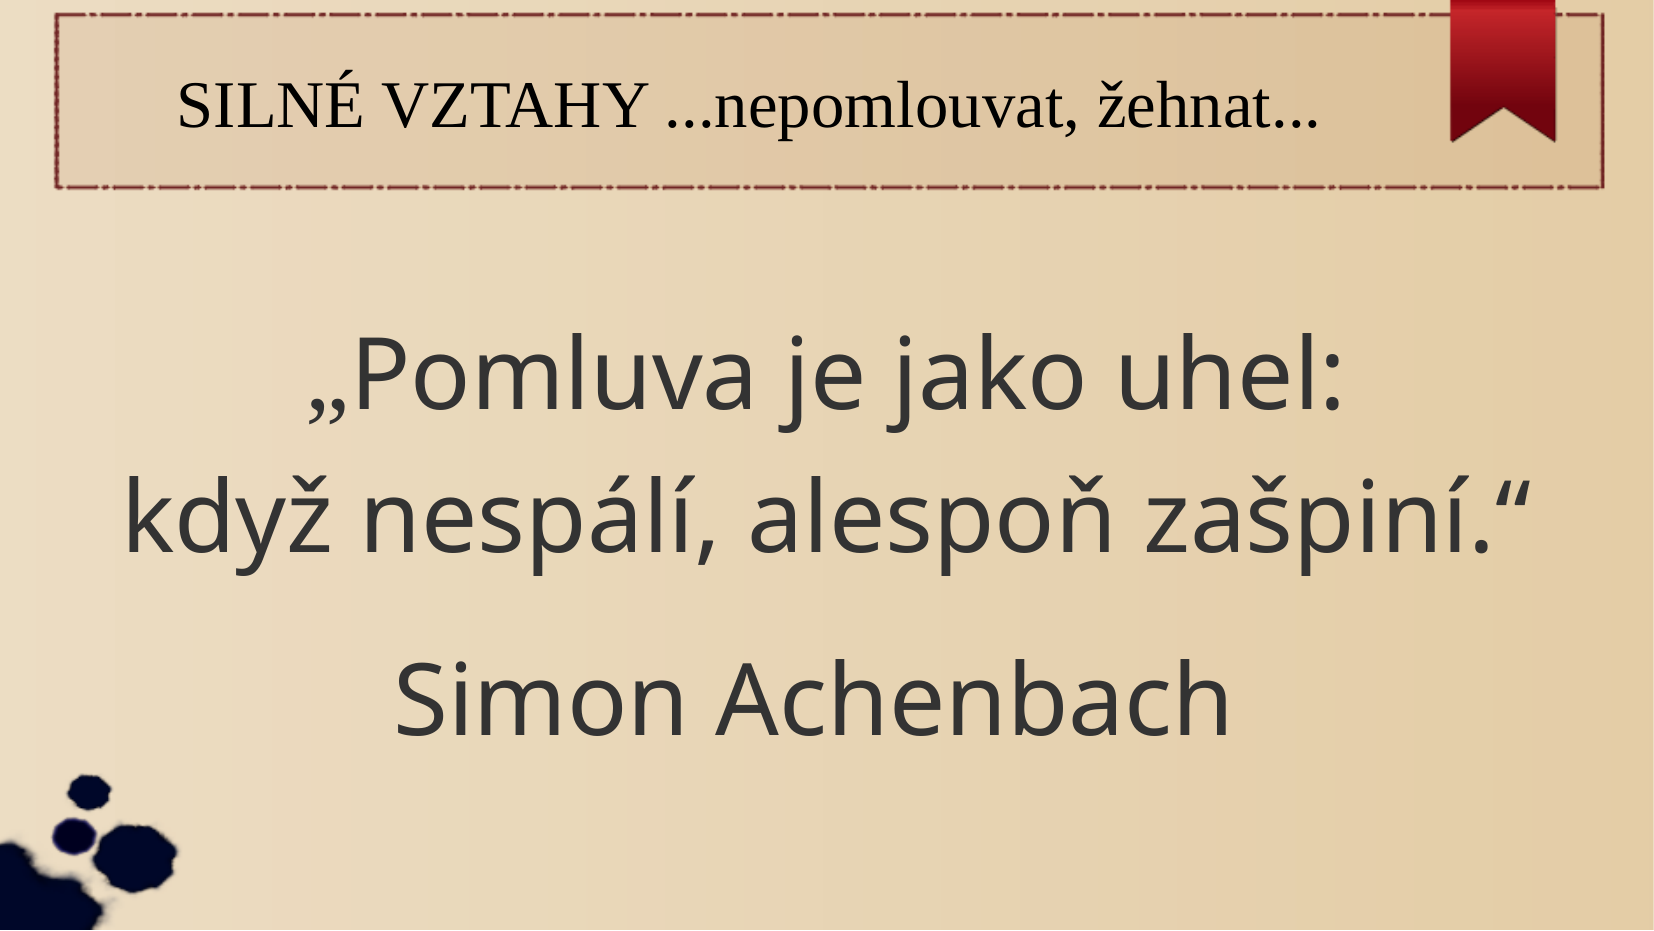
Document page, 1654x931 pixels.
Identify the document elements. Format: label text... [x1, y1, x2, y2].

text_box „Pomluva je jako uhel: když nespálí, alespoň zašpiní.“ Simon Achenbach [82, 224, 1571, 764]
picture [0, 0, 1654, 930]
text_box SILNÉ VZTAHY ...nepomlouvat, žehnat... [58, 11, 1441, 189]
